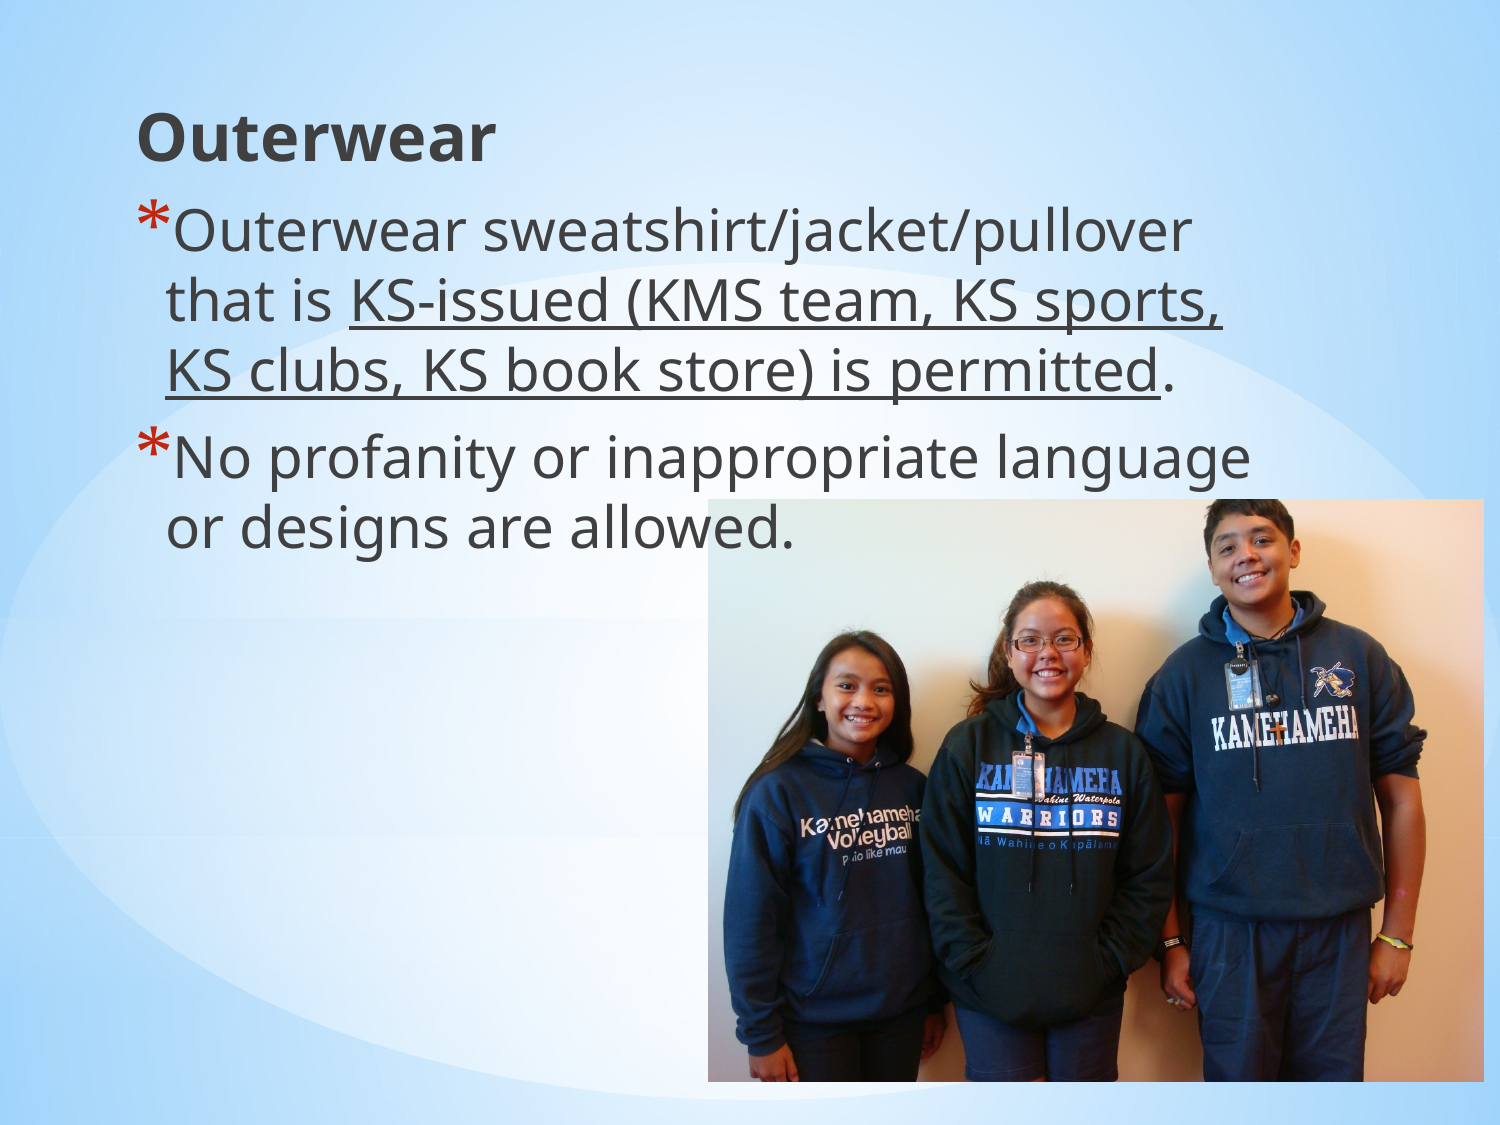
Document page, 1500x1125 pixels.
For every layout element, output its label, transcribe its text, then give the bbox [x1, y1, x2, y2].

picture [708, 499, 1484, 1082]
list Outerwear Outerwear sweatshirt/jacket/pullover that is KS-issued (KMS team, KS sports, KS clubs, KS book store) is permitted. No profanity or inappropriate language or designs are allowed. [112, 87, 1300, 658]
